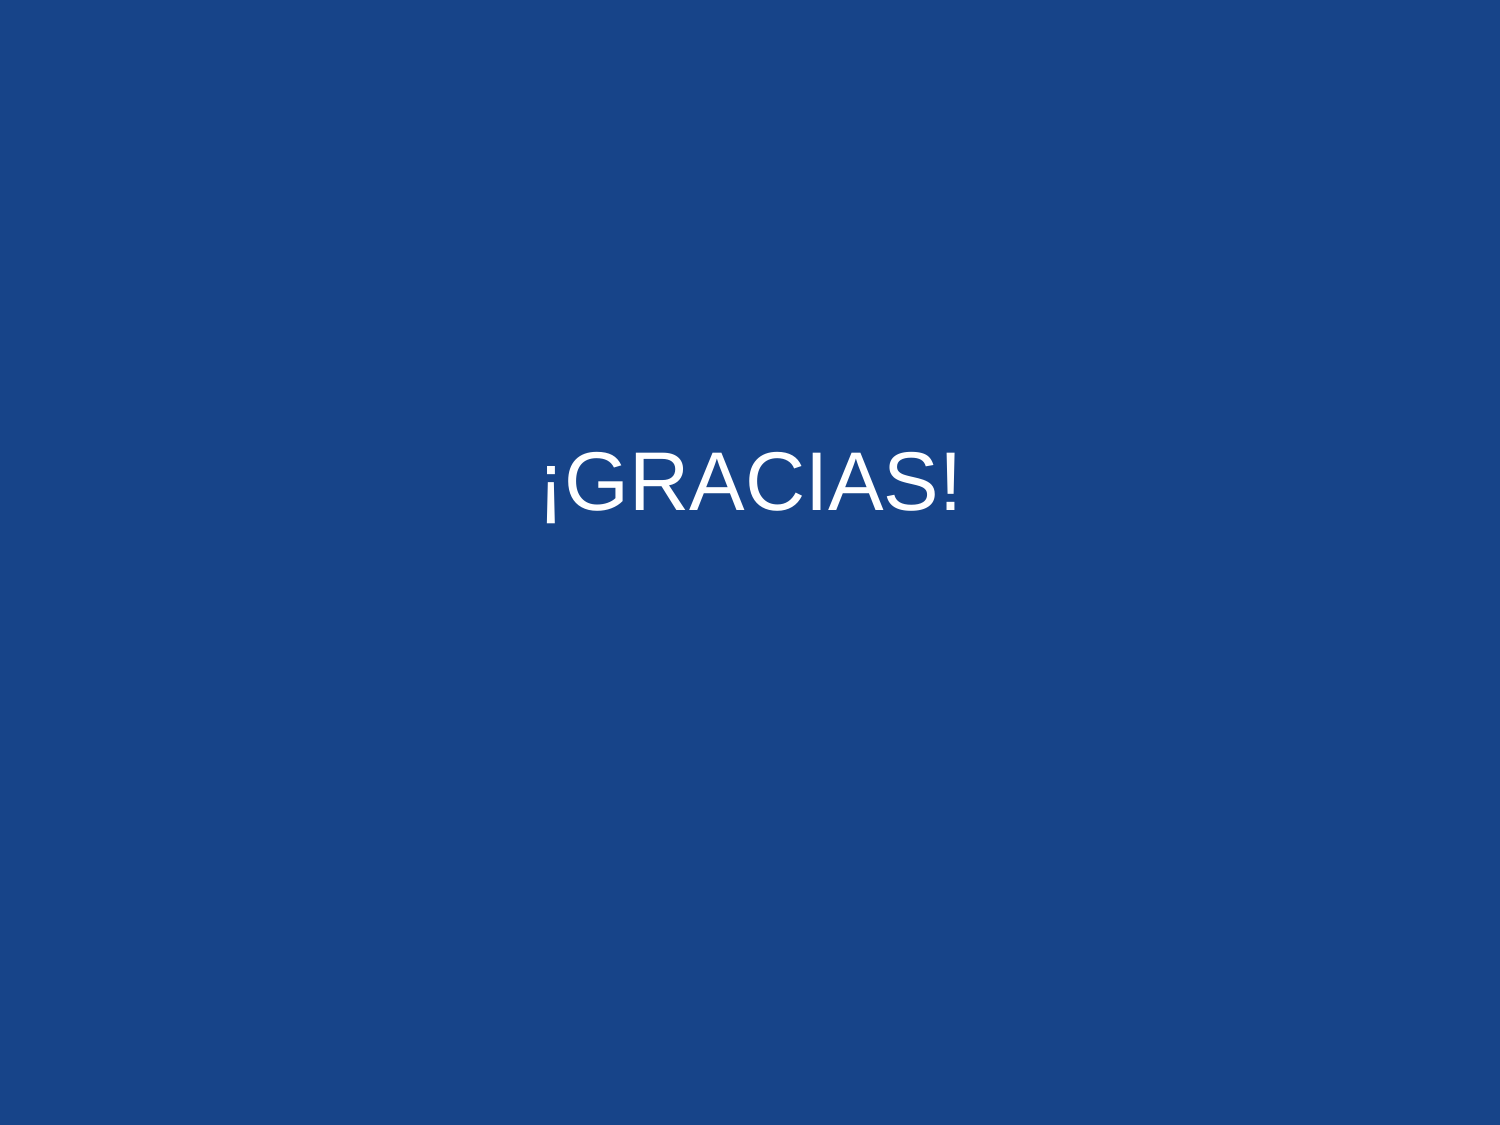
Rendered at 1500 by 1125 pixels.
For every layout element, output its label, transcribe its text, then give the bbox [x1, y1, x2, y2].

list ¡GRACIAS! [0, 430, 1500, 1014]
